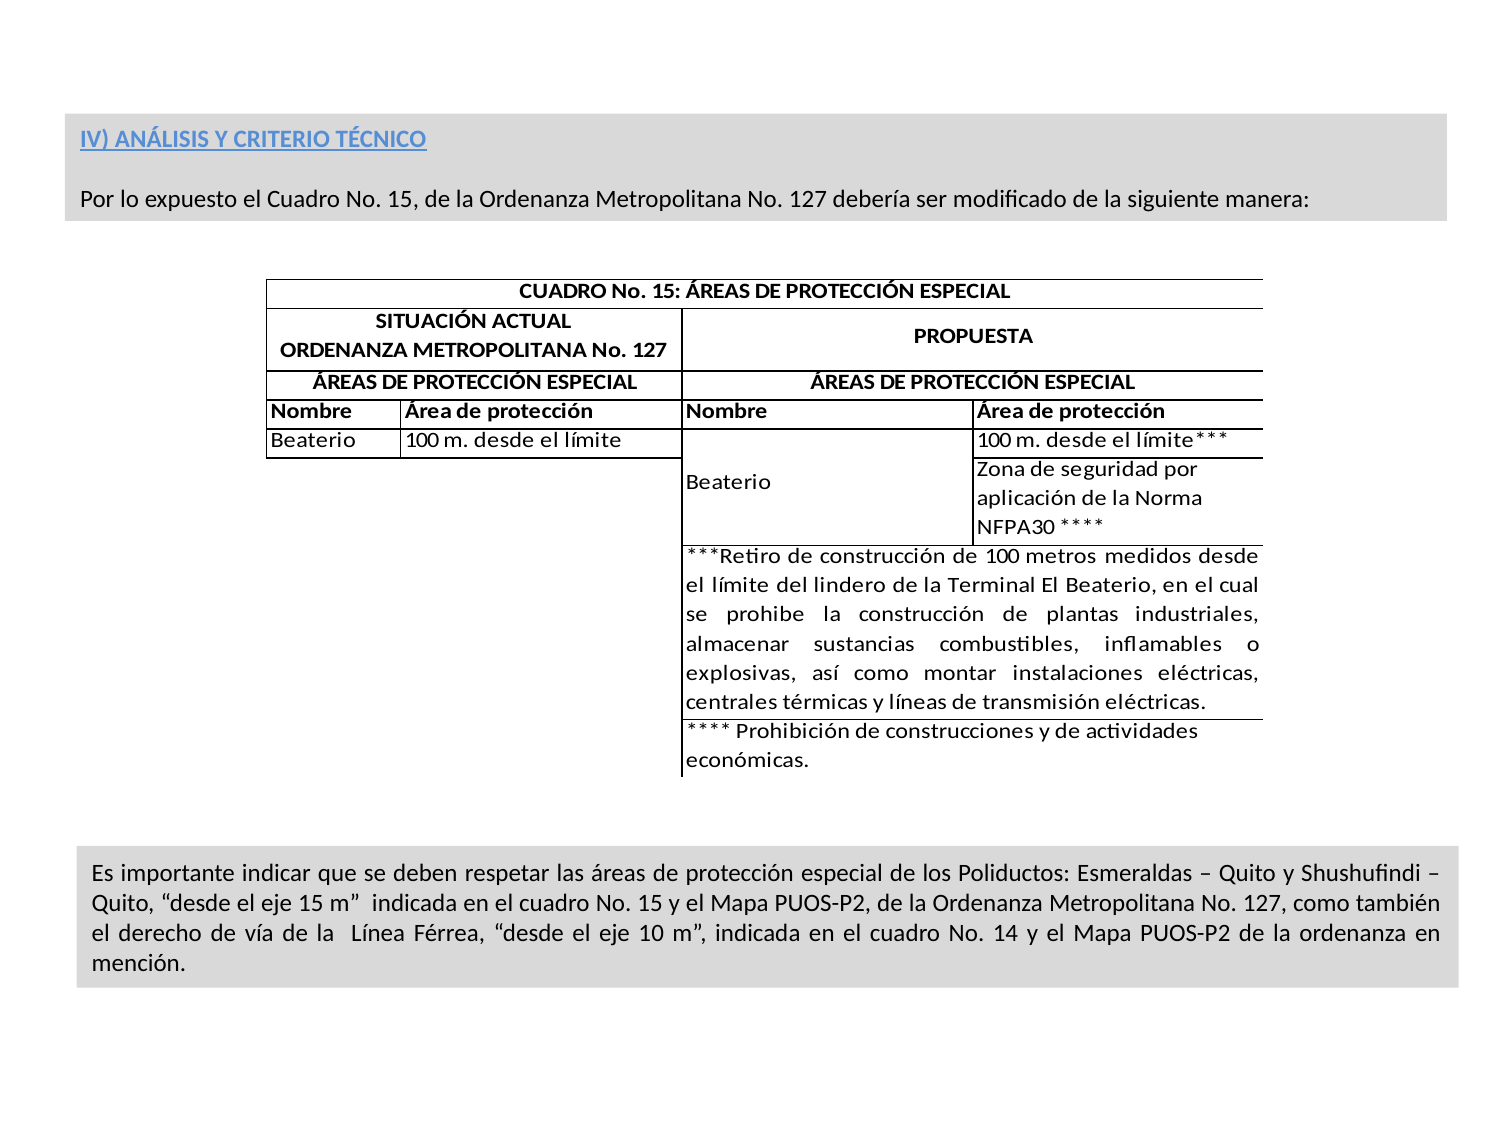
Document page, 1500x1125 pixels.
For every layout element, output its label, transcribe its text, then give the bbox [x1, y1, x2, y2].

text_box Es importante indicar que se deben respetar las áreas de protección especial de los Poliductos: Esmeraldas – Quito y Shushufindi – Quito, “desde el eje 15 m” indicada en el cuadro No. 15 y el Mapa PUOS-P2, de la Ordenanza Metropolitana No. 127, como también el derecho de vía de la Línea Férrea, “desde el eje 10 m”, indicada en el cuadro No. 14 y el Mapa PUOS-P2 de la ordenanza en mención. [76, 845, 1459, 988]
text_box IV) ANÁLISIS Y CRITERIO TÉCNICO Por lo expuesto el Cuadro No. 15, de la Ordenanza Metropolitana No. 127 debería ser modificado de la siguiente manera: [64, 113, 1447, 221]
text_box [265, 278, 1265, 779]
